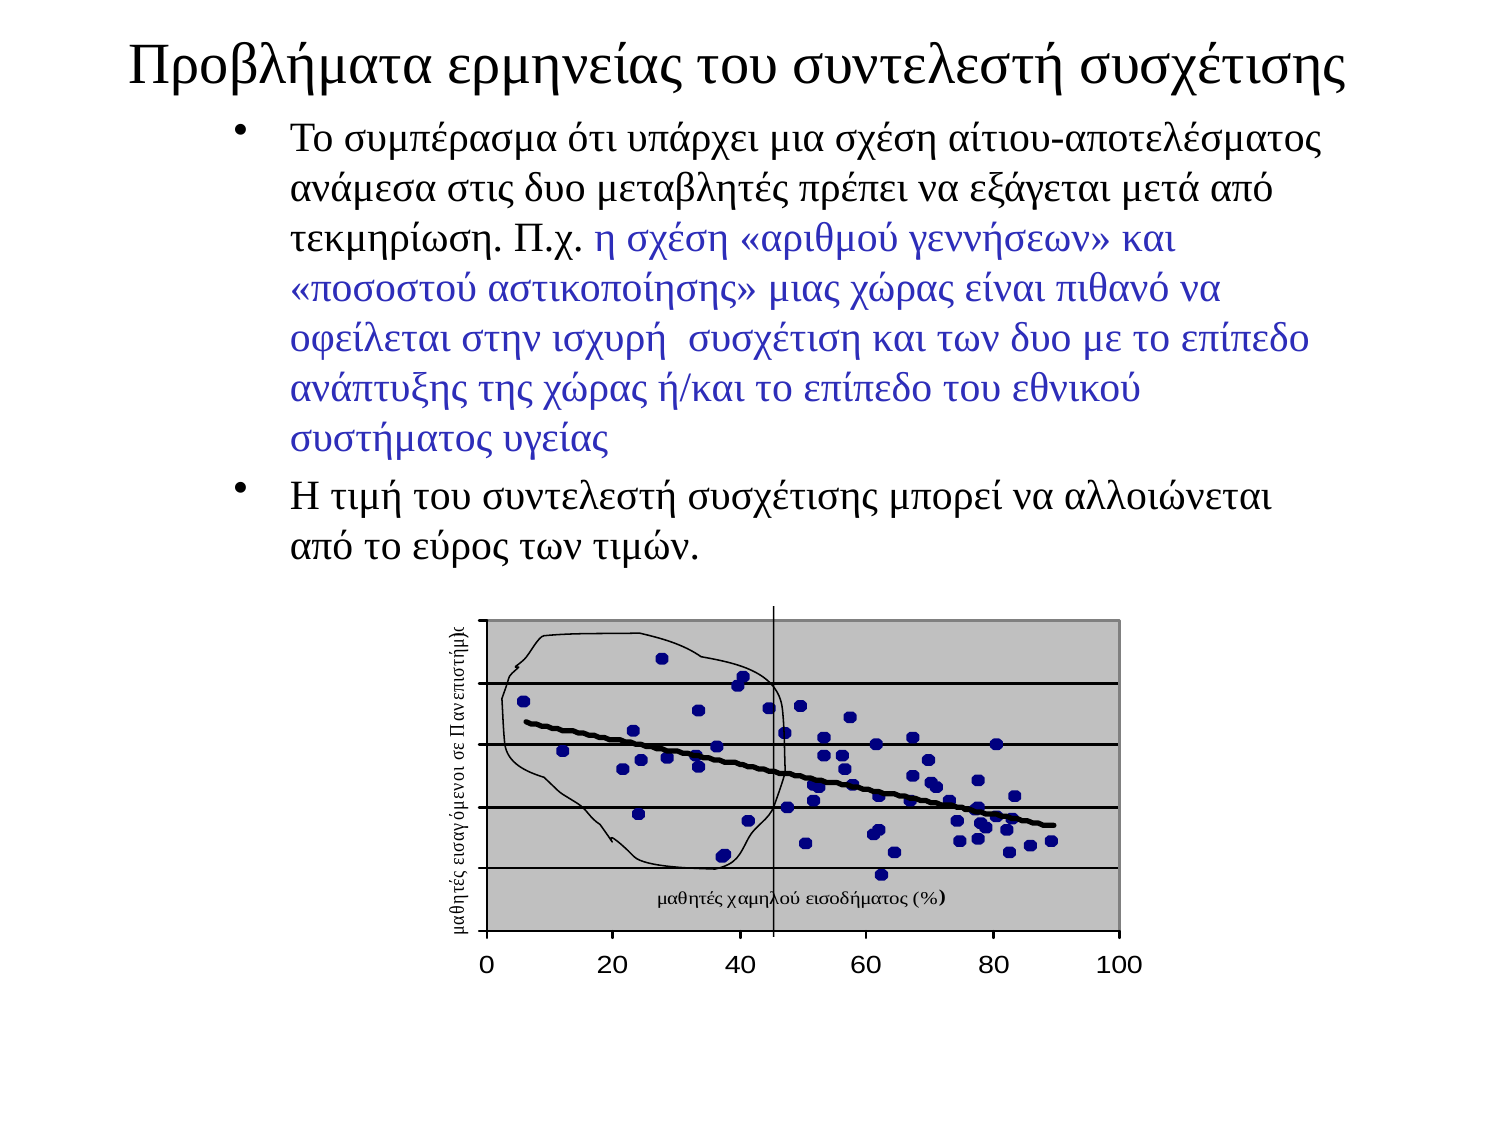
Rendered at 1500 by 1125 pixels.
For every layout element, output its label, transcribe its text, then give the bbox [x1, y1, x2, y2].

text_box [371, 597, 1170, 1058]
list Το συμπέρασμα ότι υπάρχει μια σχέση αίτιου-αποτελέσματος ανάμεσα στις δυο μεταβλητές πρέπει να εξάγεται μετά από τεκμηρίωση. Π.χ. η σχέση «αριθμού γεννήσεων» και «ποσοστού αστικοποίησης» μιας χώρας είναι πιθανό να οφείλεται στην ισχυρή συσχέτιση και των δυο με το επίπεδο ανάπτυξης της χώρας ή/και το επίπεδο του εθνικού συστήματος υγείας Η τιμή του συντελεστή συσχέτισης μπορεί να αλλοιώνεται από το εύρος των τιμών. [218, 404, 1353, 1012]
title Προβλήματα ερμηνείας του συντελεστή συσχέτισης [100, 0, 1376, 121]
list Το συμπέρασμα ότι υπάρχει μια σχέση αίτιου-αποτελέσματος ανάμεσα στις δυο μεταβλητές πρέπει να εξάγεται μετά από τεκμηρίωση. Π.χ. η σχέση «αριθμού γεννήσεων» και «ποσοστού αστικοποίησης» μιας χώρας είναι πιθανό να οφείλεται στην ισχυρή συσχέτιση και των δυο με το επίπεδο ανάπτυξης της χώρας ή/και το επίπεδο του εθνικού συστήματος υγείας Η τιμή του συντελεστή συσχέτισης μπορεί να αλλοιώνεται από το εύρος των τιμών. [218, 101, 1353, 403]
